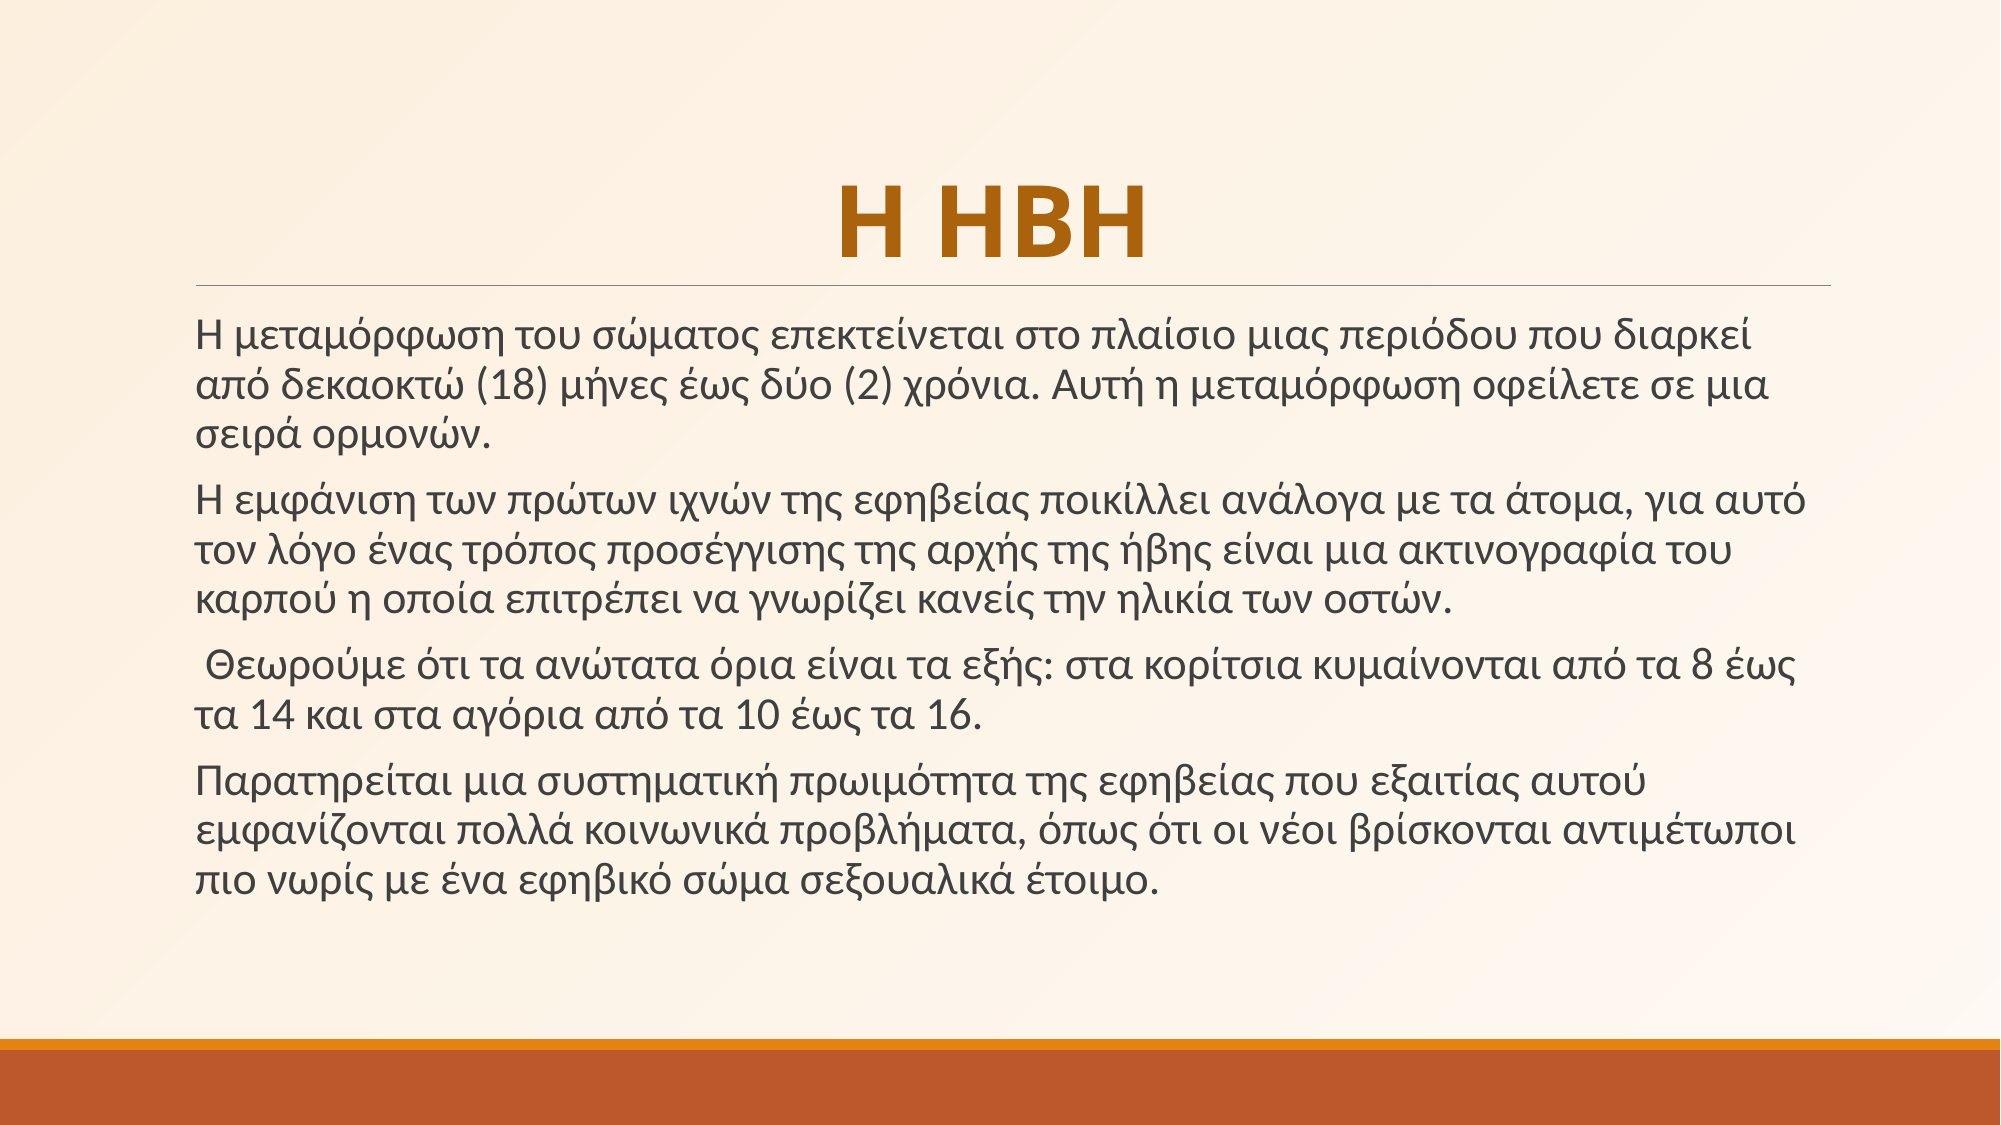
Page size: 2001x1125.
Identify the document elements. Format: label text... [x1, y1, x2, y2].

text_box [849, 412, 1150, 713]
list Η μεταμόρφωση του σώματος επεκτείνεται στο πλαίσιο μιας περιόδου που διαρκεί από δεκαοκτώ (18) μήνες έως δύο (2) χρόνια. Αυτή η μεταμόρφωση οφείλετε σε μια σειρά ορμονών. Η εμφάνιση των πρώτων ιχνών της εφηβείας ποικίλλει ανάλογα με τα άτομα, για αυτό τον λόγο ένας τρόπος προσέγγισης της αρχής της ήβης είναι μια ακτινογραφία του καρπού η οποία επιτρέπει να γνωρίζει κανείς την ηλικία των οστών. Θεωρούμε ότι τα ανώτατα όρια είναι τα εξής: στα κορίτσια κυμαίνονται από τα 8 έως τα 14 και στα αγόρια από τα 10 έως τα 16. Παρατηρείται μια συστηματική πρωιμότητα της εφηβείας που εξαιτίας αυτού εμφανίζονται πολλά κοινωνικά προβλήματα, όπως ότι οι νέοι βρίσκονται αντιμέτωποι πιο νωρίς με ένα εφηβικό σώμα σεξουαλικά έτοιμο. [180, 302, 1830, 963]
title Η ΗΒΗ [180, 47, 1830, 285]
